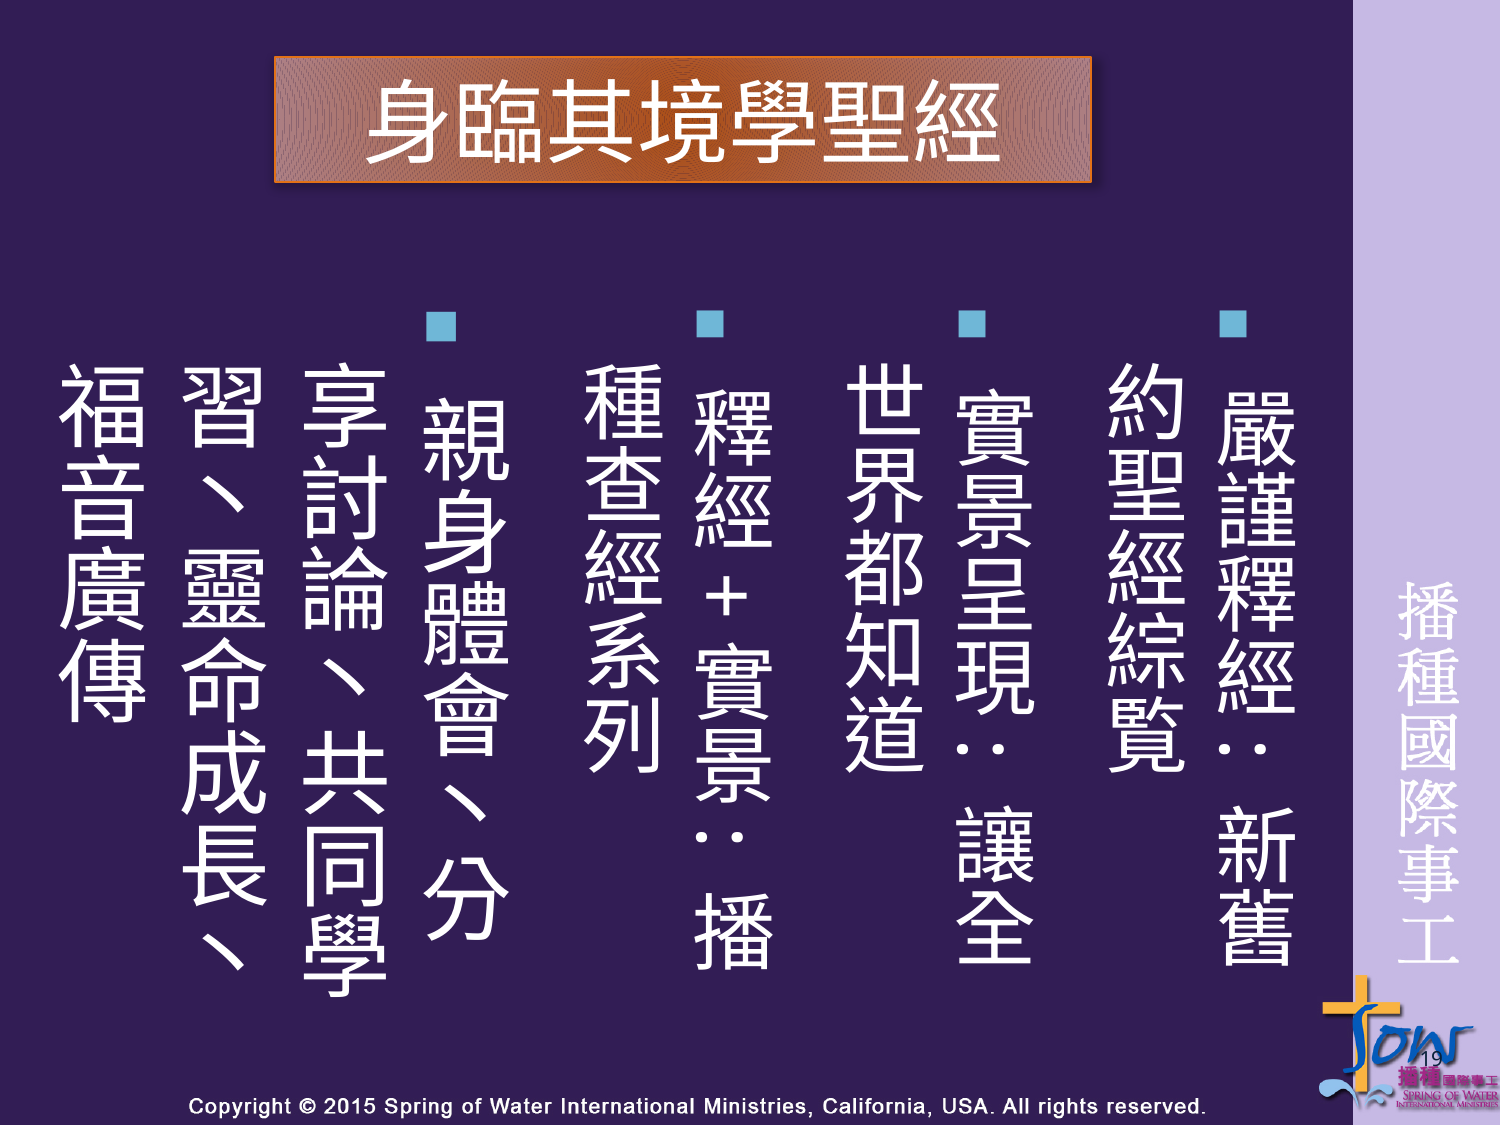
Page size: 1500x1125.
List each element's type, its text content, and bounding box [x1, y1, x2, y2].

text_box 身臨其境學聖經 [274, 56, 1092, 183]
slide_number 19 [1295, 1029, 1459, 1090]
list 嚴謹釋經: 新舊約聖經綜覧 實景呈現: 讓全世界都知道 釋經+實景: 播種查經系列 親身體會丶分享討論丶共同學習丶靈命成長丶福音廣傳 [37, 287, 1388, 1050]
picture [0, 0, 1500, 1125]
